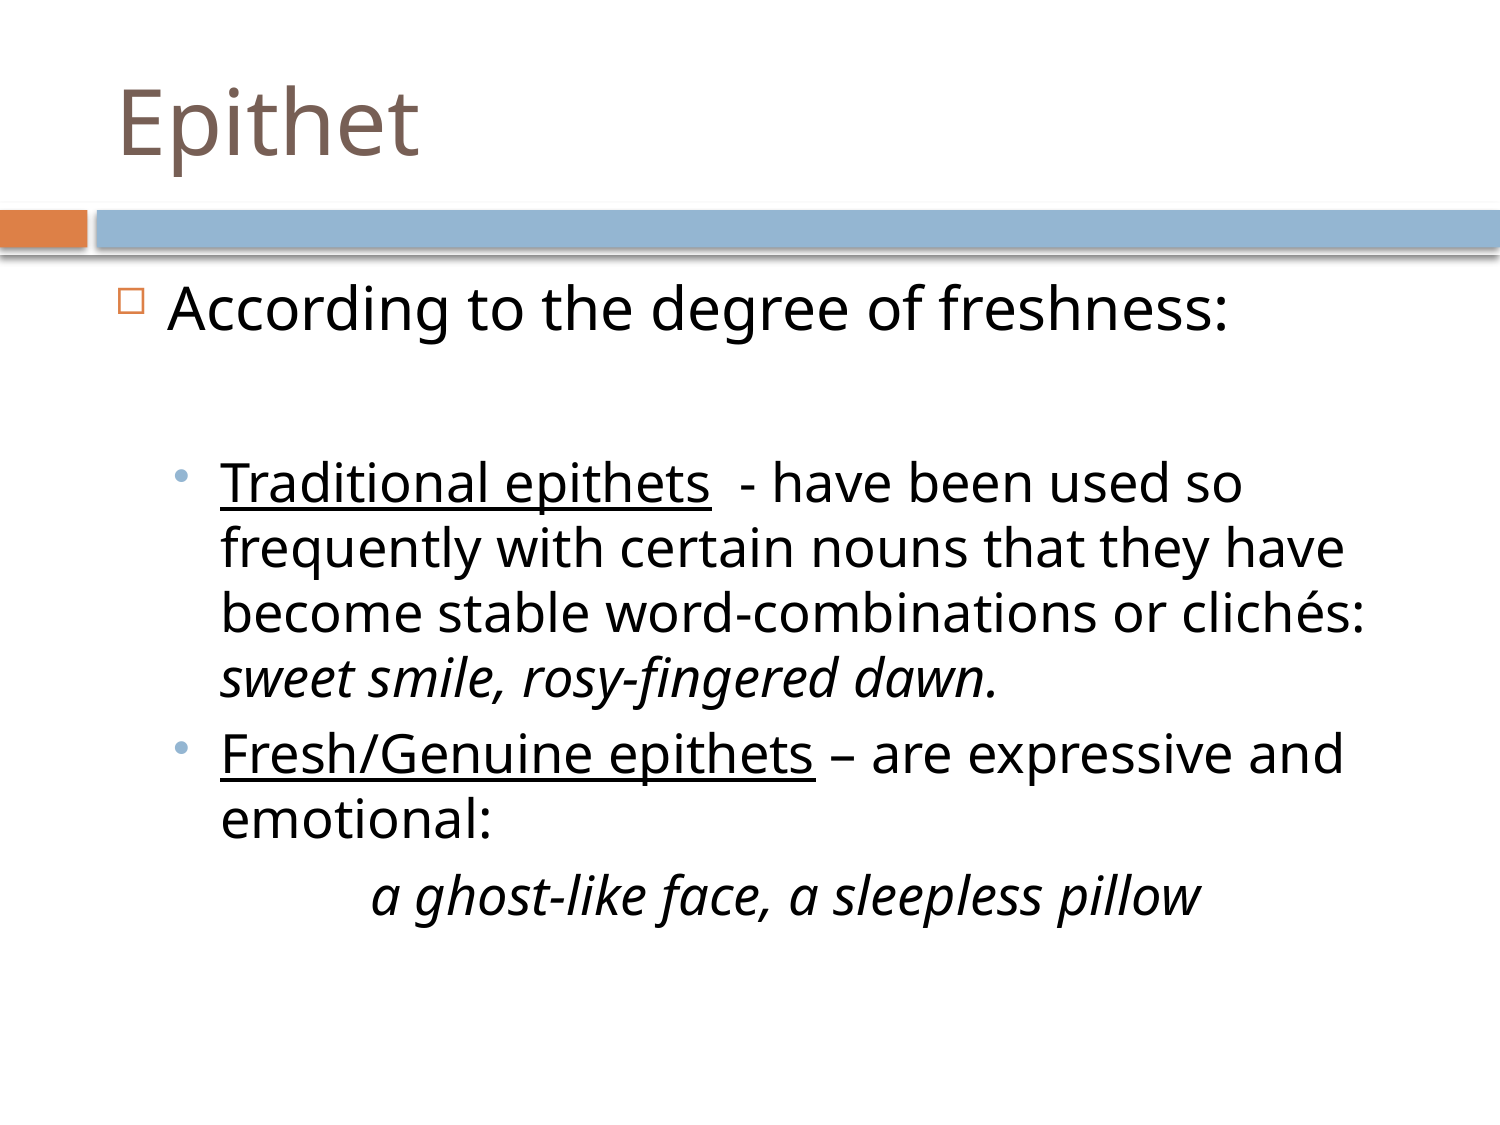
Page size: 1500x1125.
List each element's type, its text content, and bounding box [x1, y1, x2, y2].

list According to the degree of freshness: Traditional epithets - have been used so frequently with certain nouns that they have become stable word-combinations or clichés: sweet smile, rosy-fingered dawn. Fresh/Genuine epithets – are expressive and emotional: a ghost-like face, a sleepless pillow [100, 262, 1438, 1000]
title Epithet [100, 37, 1438, 200]
